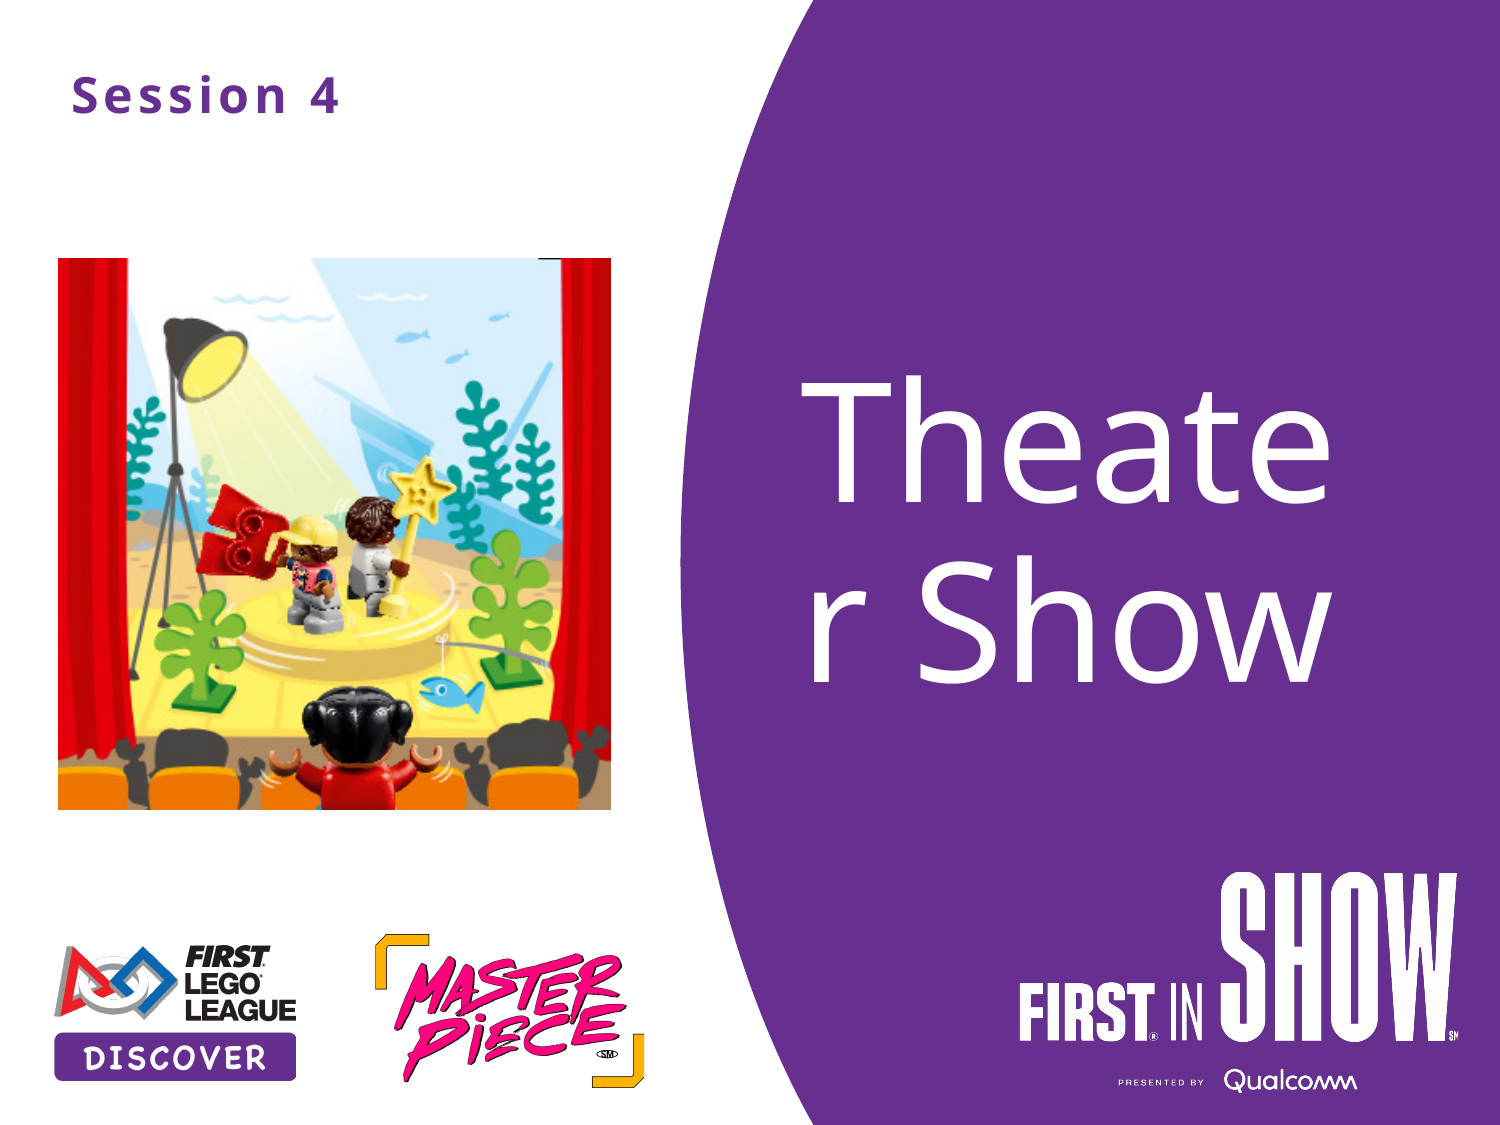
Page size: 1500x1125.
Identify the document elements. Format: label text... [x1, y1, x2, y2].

picture [375, 934, 645, 1088]
text_box Session 4 [56, 55, 525, 133]
text_box [679, 0, 1500, 1125]
picture [58, 258, 611, 810]
list Theater Show [785, 351, 1396, 774]
picture [53, 945, 296, 1081]
picture [1019, 871, 1459, 1093]
